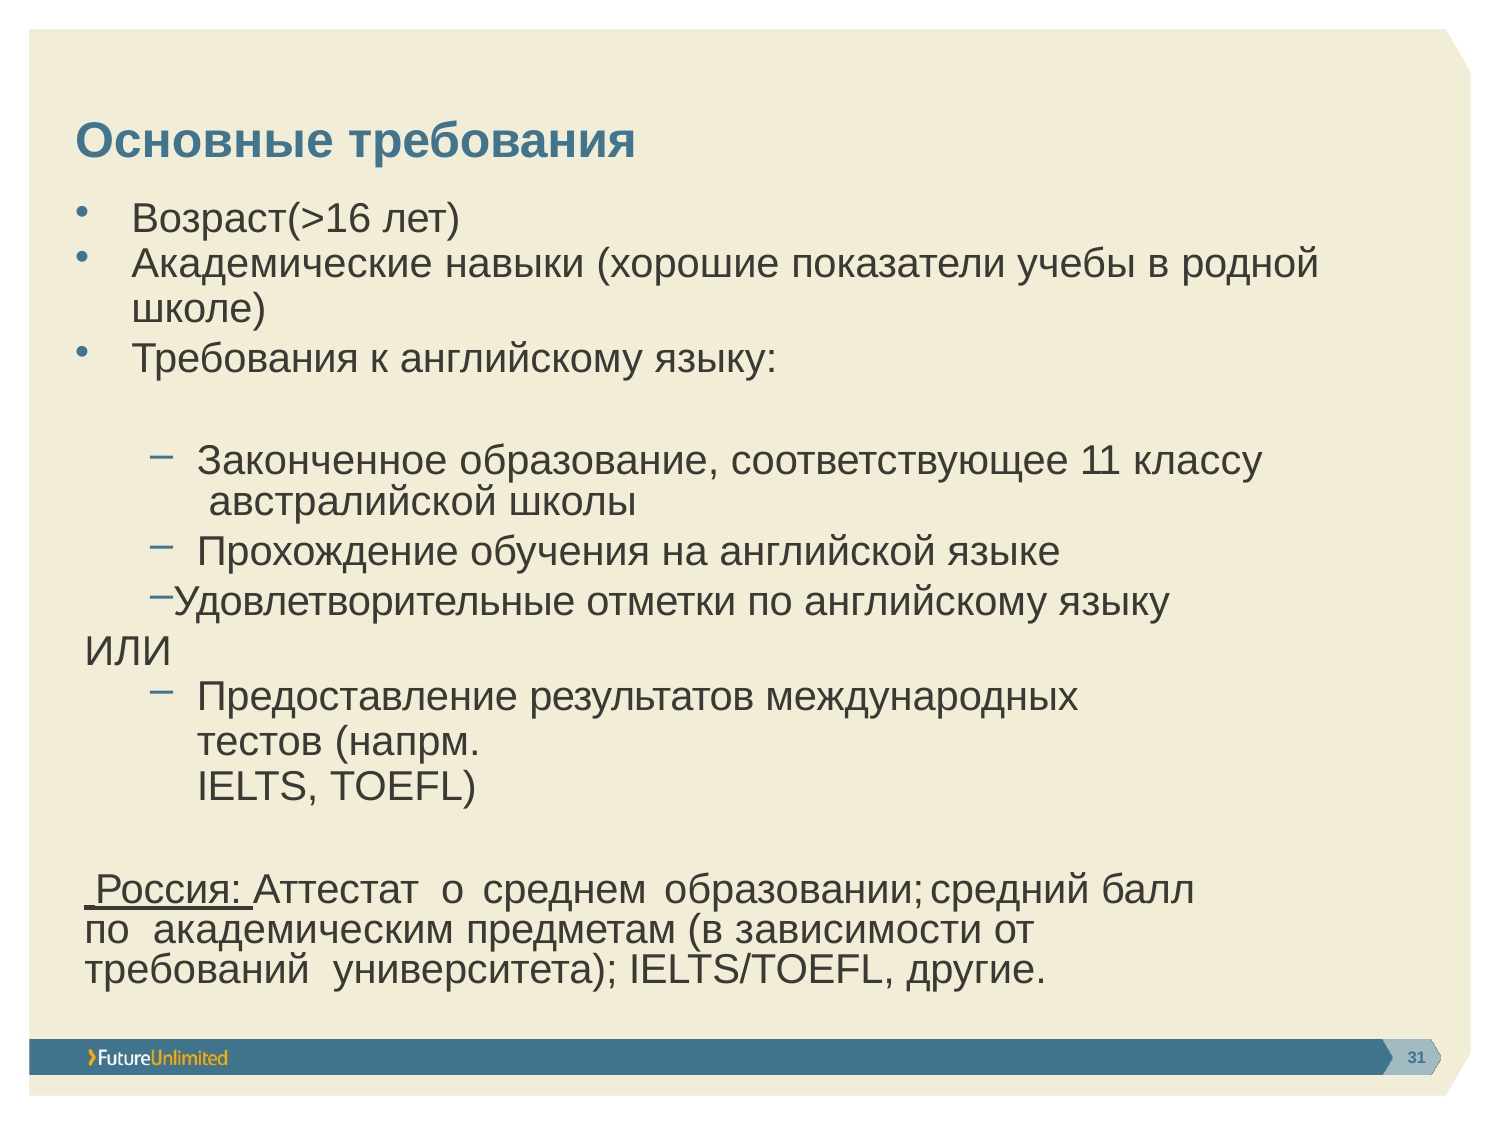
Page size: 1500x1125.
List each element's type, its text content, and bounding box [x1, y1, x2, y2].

picture [0, 0, 1500, 1125]
text_box 31 [1405, 1046, 1429, 1067]
title Основные требования [72, 107, 1428, 296]
text_box Возраст(>16 лет) Академические навыки (хорошие показатели учебы в родной школе) Требования к английскому языку: Законченное образование, соответствующее 11 классу австралийской школы Прохождение обучения на английской языке Удовлетворительные отметки по английскому языку ИЛИ Предоставление результатов международных тестов (напрм. IELTS, TOEFL) Россия: Аттестат о среднем образовании; средний балл по академическим предметам (в зависимости от требований университета); IELTS/TOEFL, другие. [72, 191, 1386, 992]
